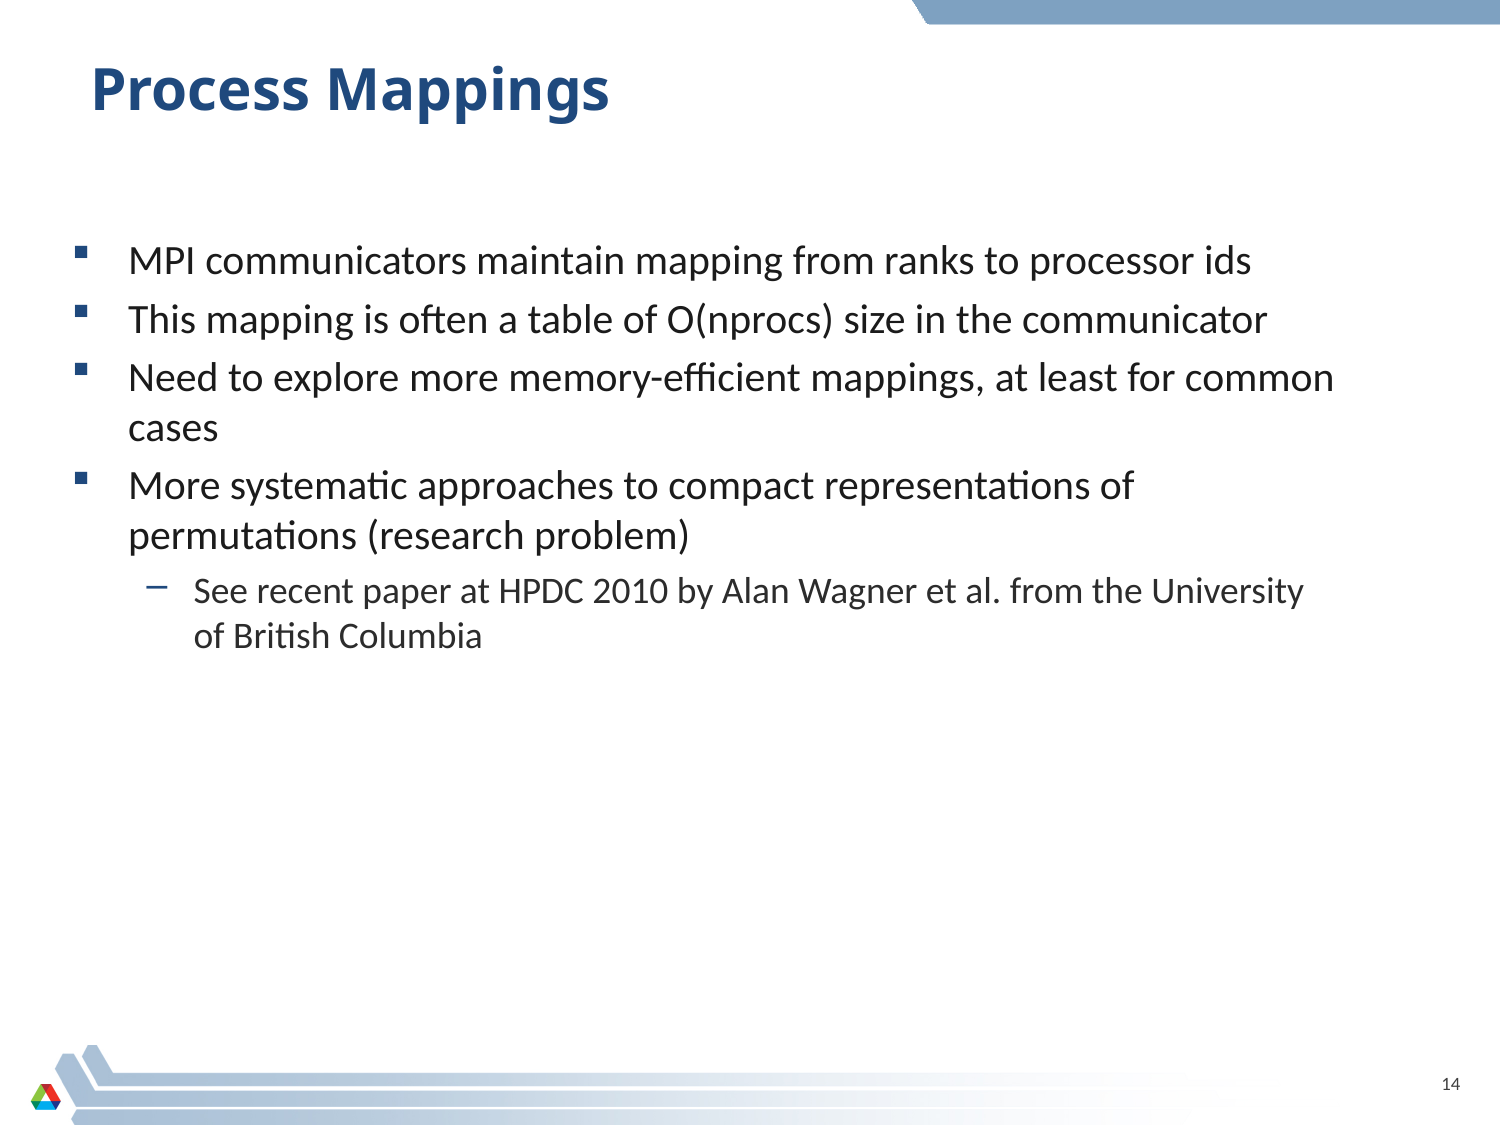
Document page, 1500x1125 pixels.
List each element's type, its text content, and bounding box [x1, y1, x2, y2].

title Process Mappings [75, 45, 1425, 233]
picture [0, 0, 1500, 26]
list MPI communicators maintain mapping from ranks to processor ids This mapping is often a table of O(nprocs) size in the communicator Need to explore more memory-efficient mappings, at least for common cases More systematic approaches to compact representations of permutations (research problem) See recent paper at HPDC 2010 by Alan Wagner et al. from the University of British Columbia [56, 225, 1359, 681]
picture [0, 1037, 1500, 1125]
slide_number 14 [1412, 1064, 1476, 1125]
